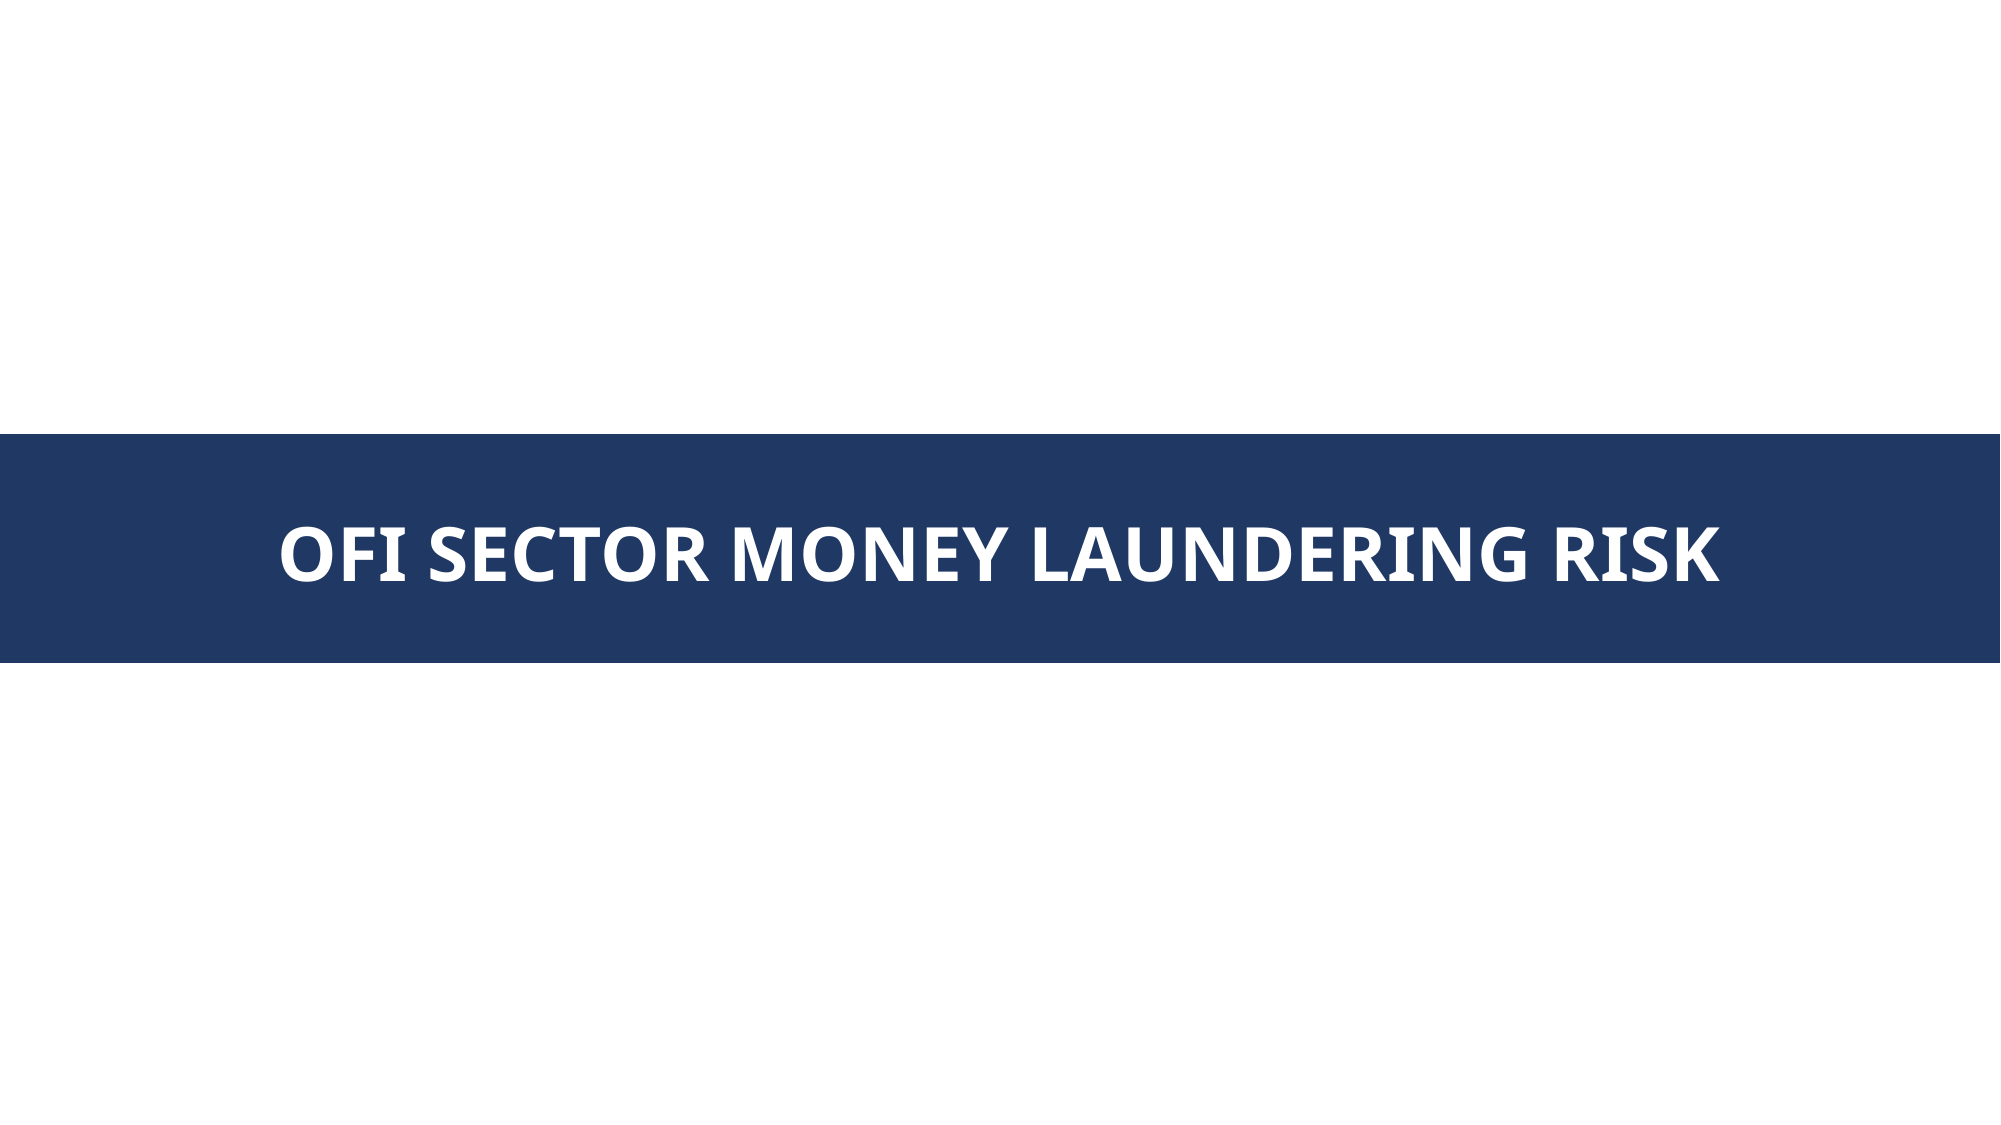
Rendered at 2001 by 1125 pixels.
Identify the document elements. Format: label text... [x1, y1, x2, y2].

title OFI SECTOR MONEY LAUNDERING RISK [0, 434, 2000, 663]
